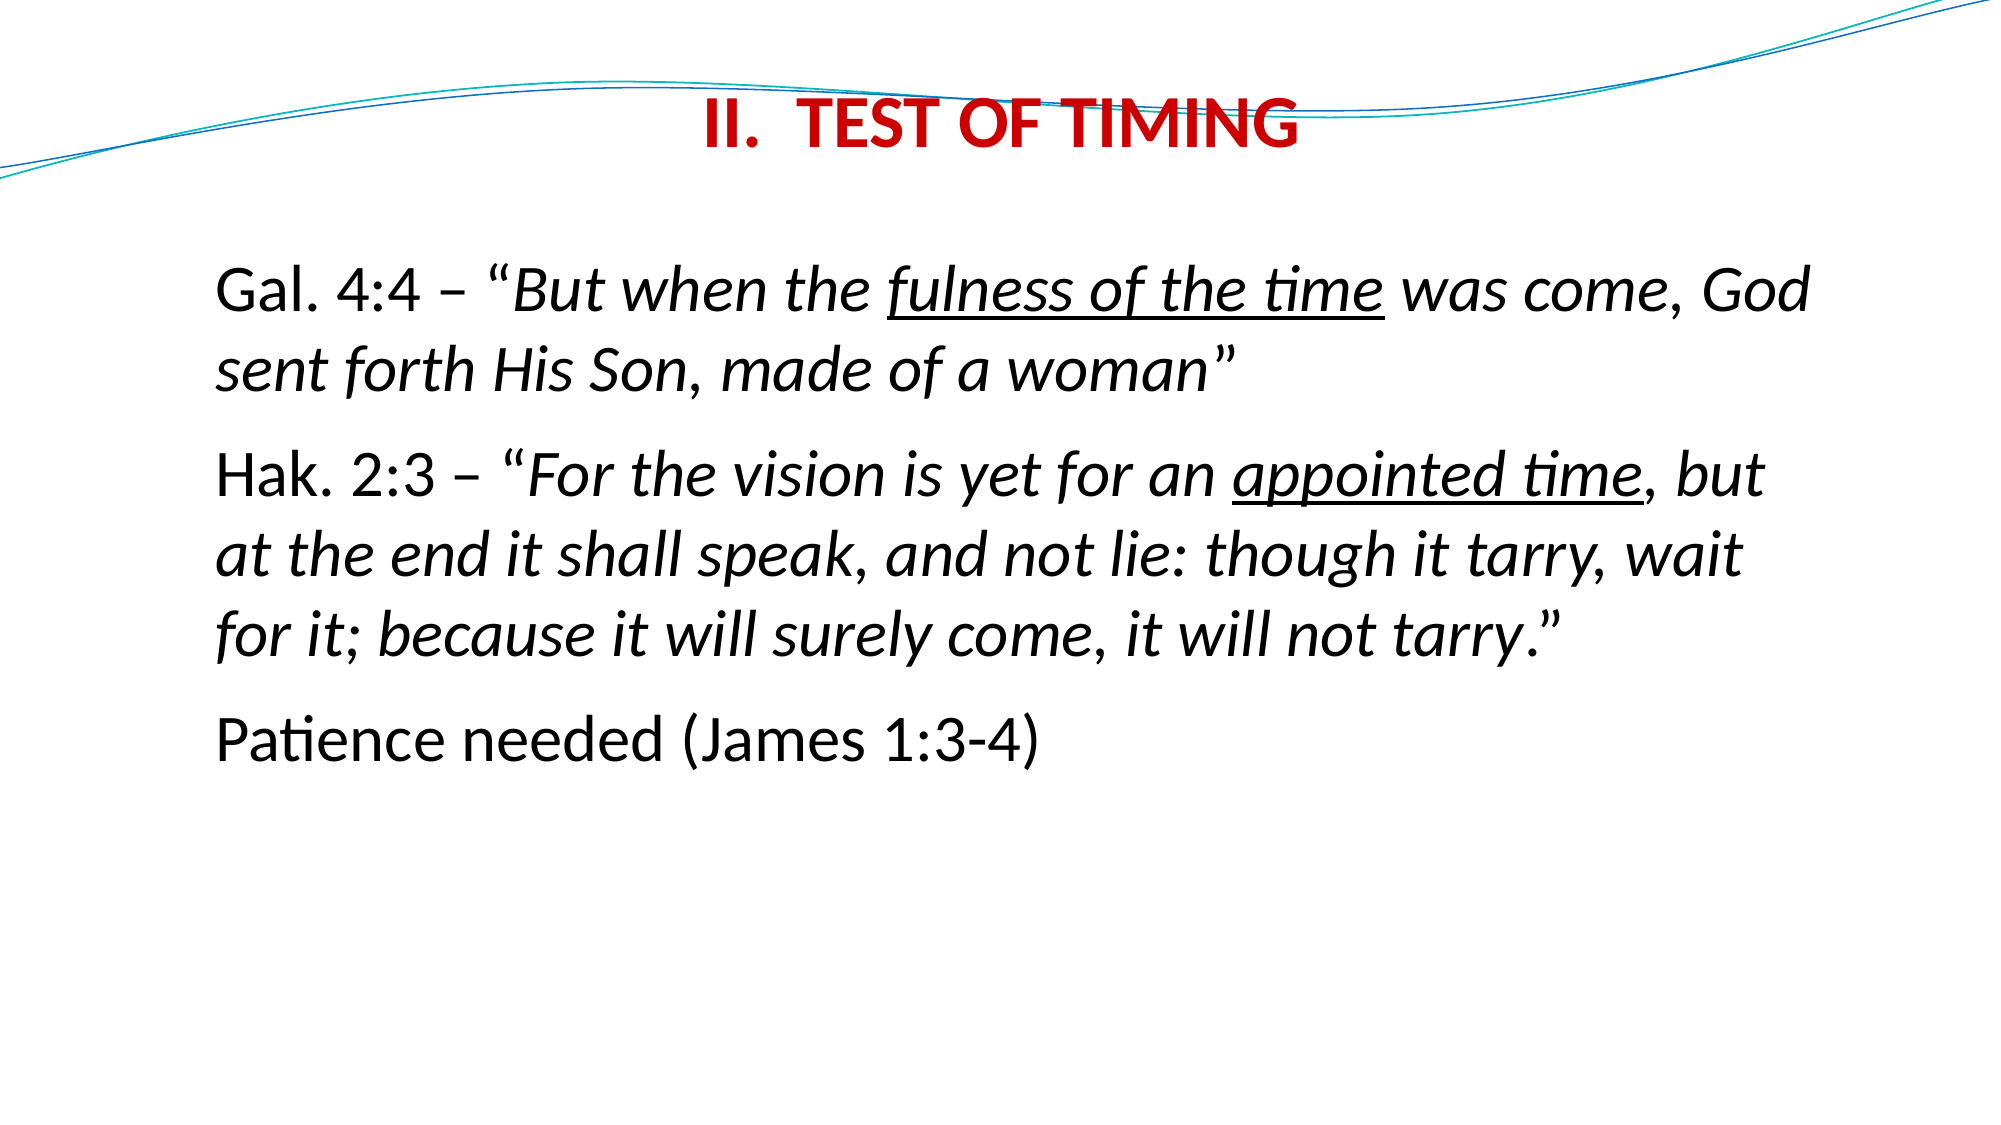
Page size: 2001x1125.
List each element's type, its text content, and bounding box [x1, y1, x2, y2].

title II. TEST OF TIMING [1, 62, 2000, 163]
list Gal. 4:4 – “But when the fulness of the time was come, God sent forth His Son, made of a woman” Hak. 2:3 – “For the vision is yet for an appointed time, but at the end it shall speak, and not lie: though it tarry, wait for it; because it will surely come, it will not tarry.” Patience needed (James 1:3-4) [112, 237, 1850, 925]
